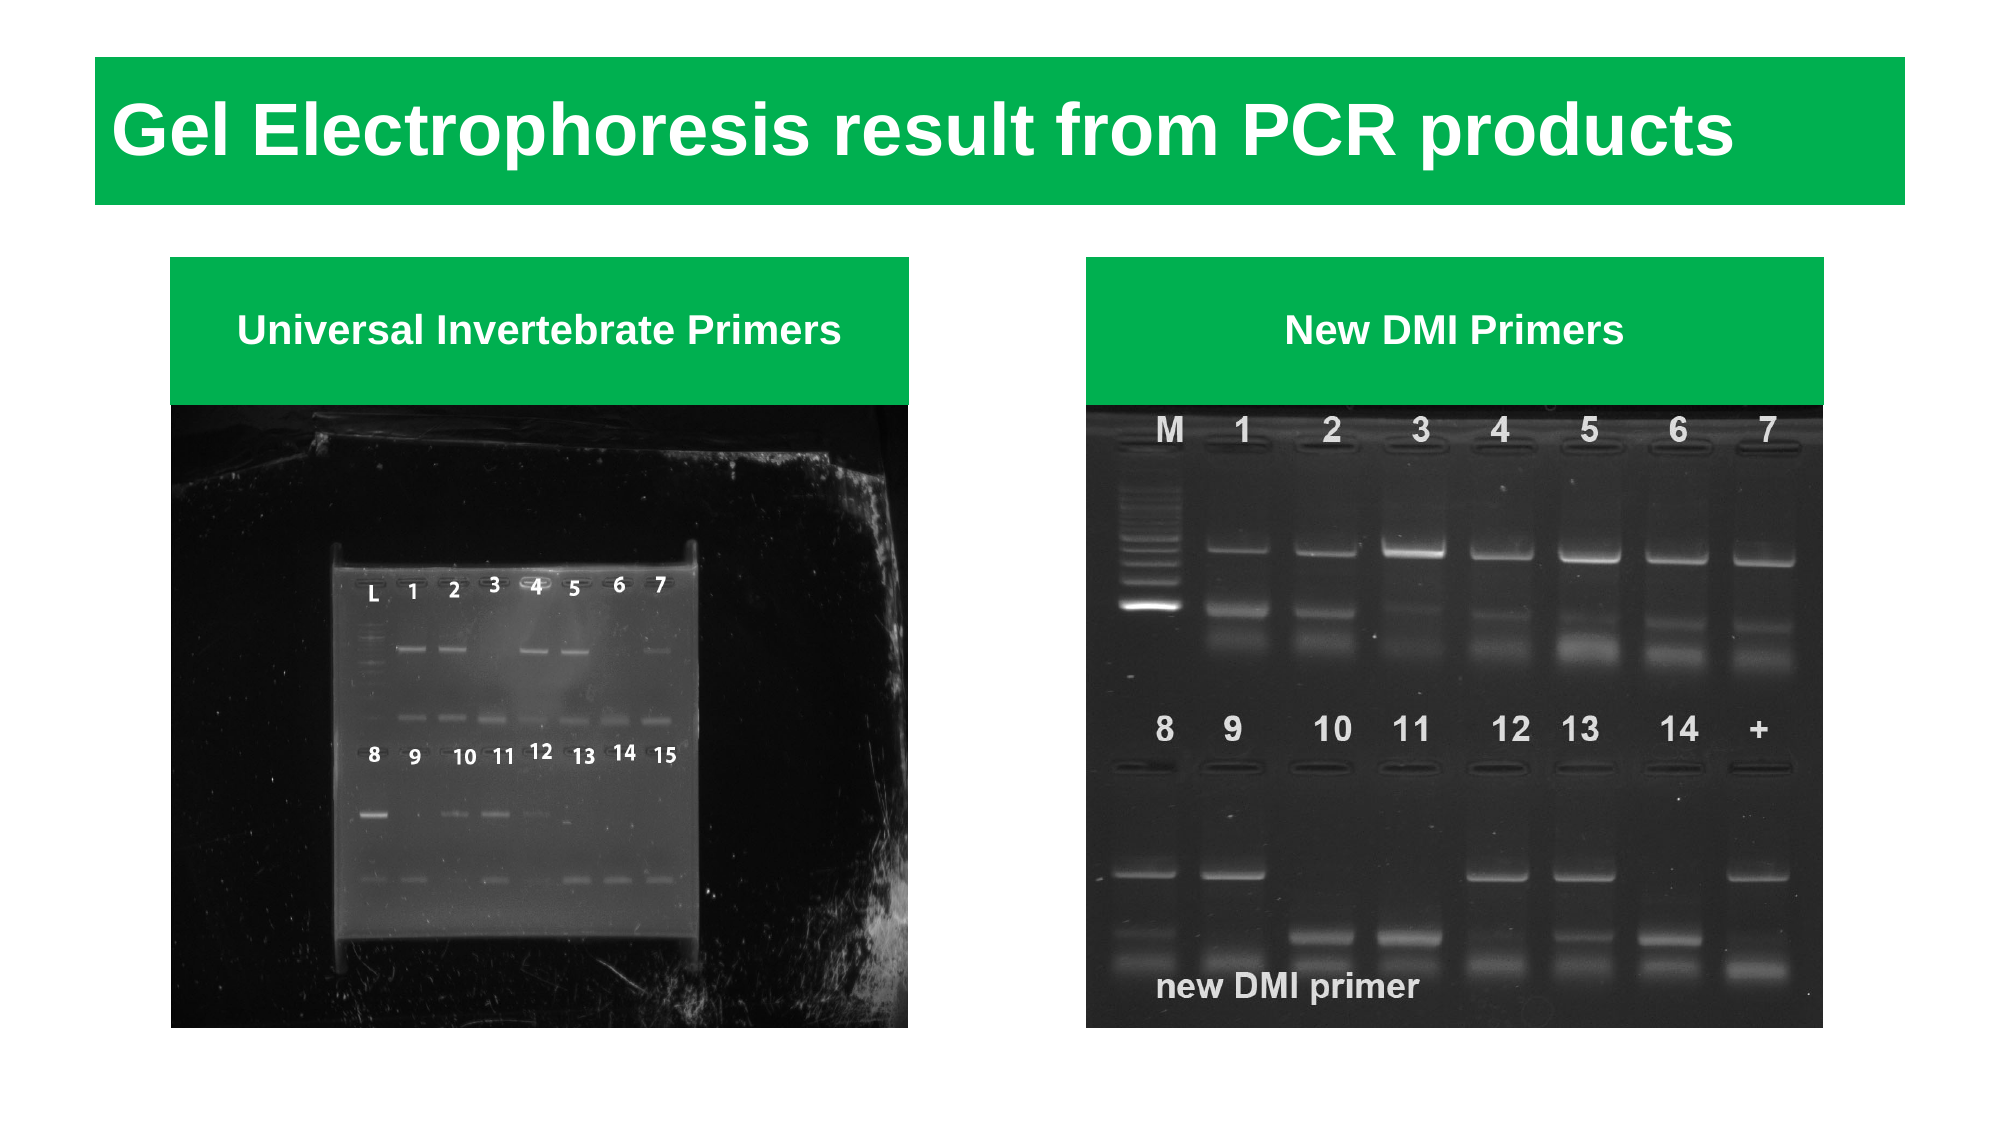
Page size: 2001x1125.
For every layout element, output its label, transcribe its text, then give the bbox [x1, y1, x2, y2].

text_box Gel Electrophoresis result from PCR products [95, 57, 1905, 205]
text_box New DMI Primers [1086, 257, 1824, 405]
picture [1086, 403, 1823, 1028]
text_box Universal Invertebrate Primers [170, 257, 909, 405]
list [171, 403, 908, 1028]
